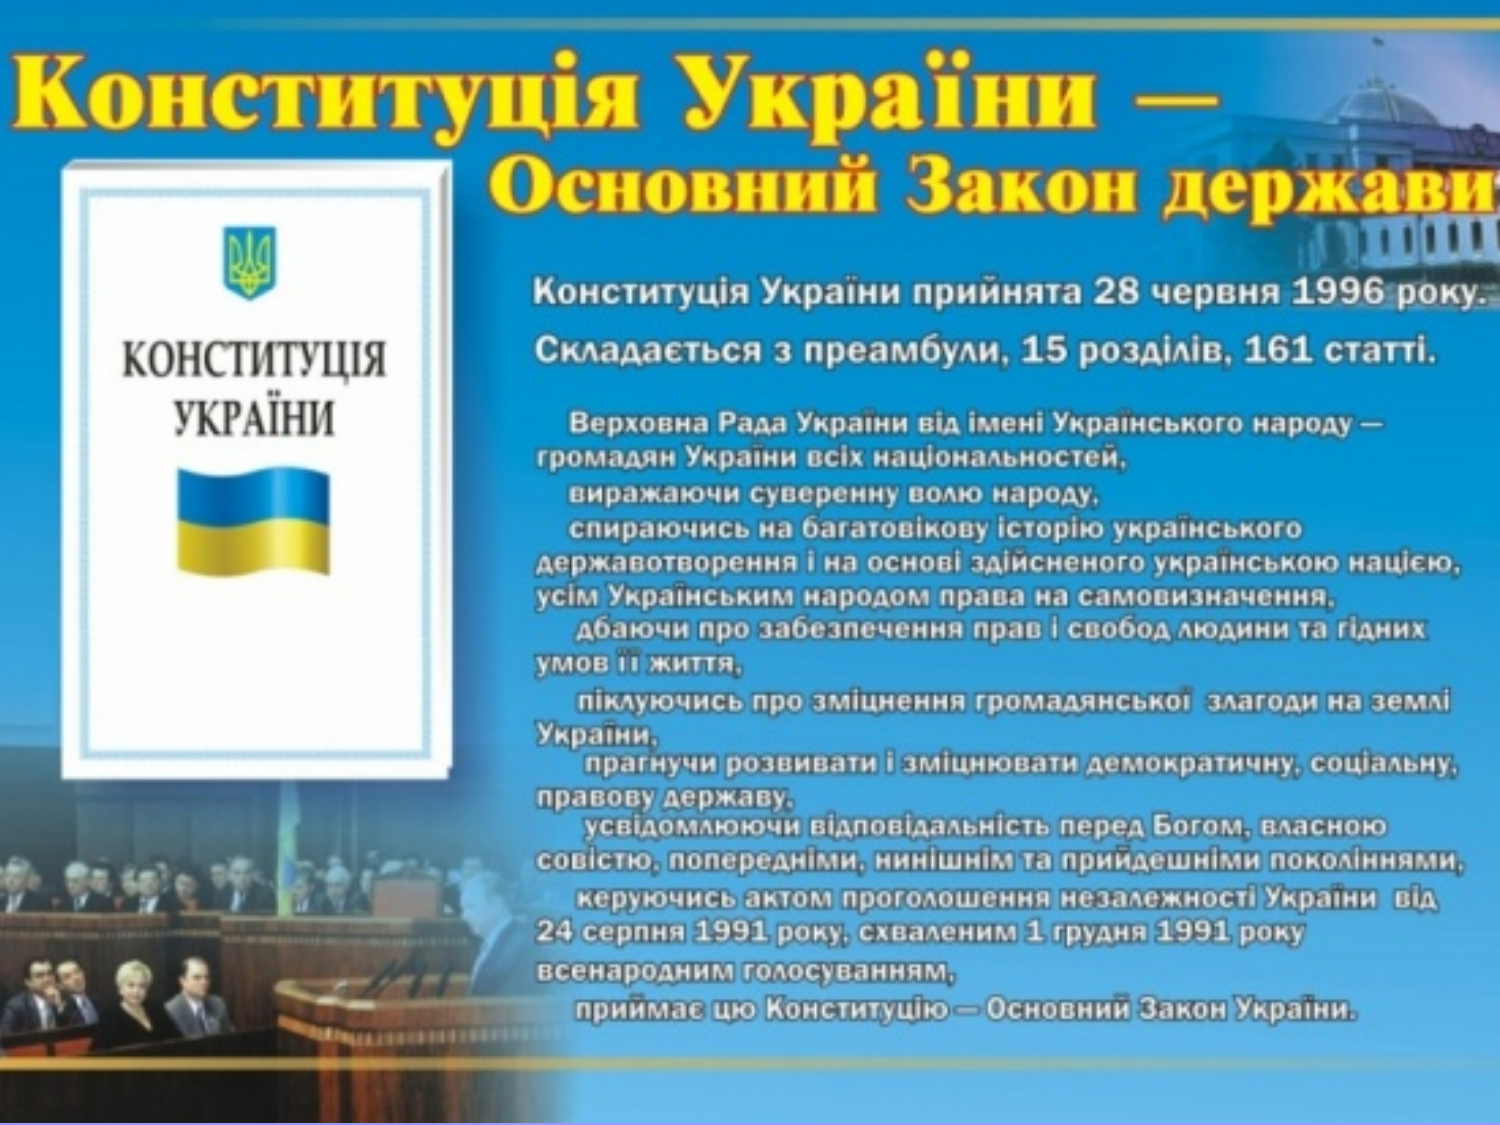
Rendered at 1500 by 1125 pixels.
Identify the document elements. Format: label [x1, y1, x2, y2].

list [0, 0, 1500, 1124]
